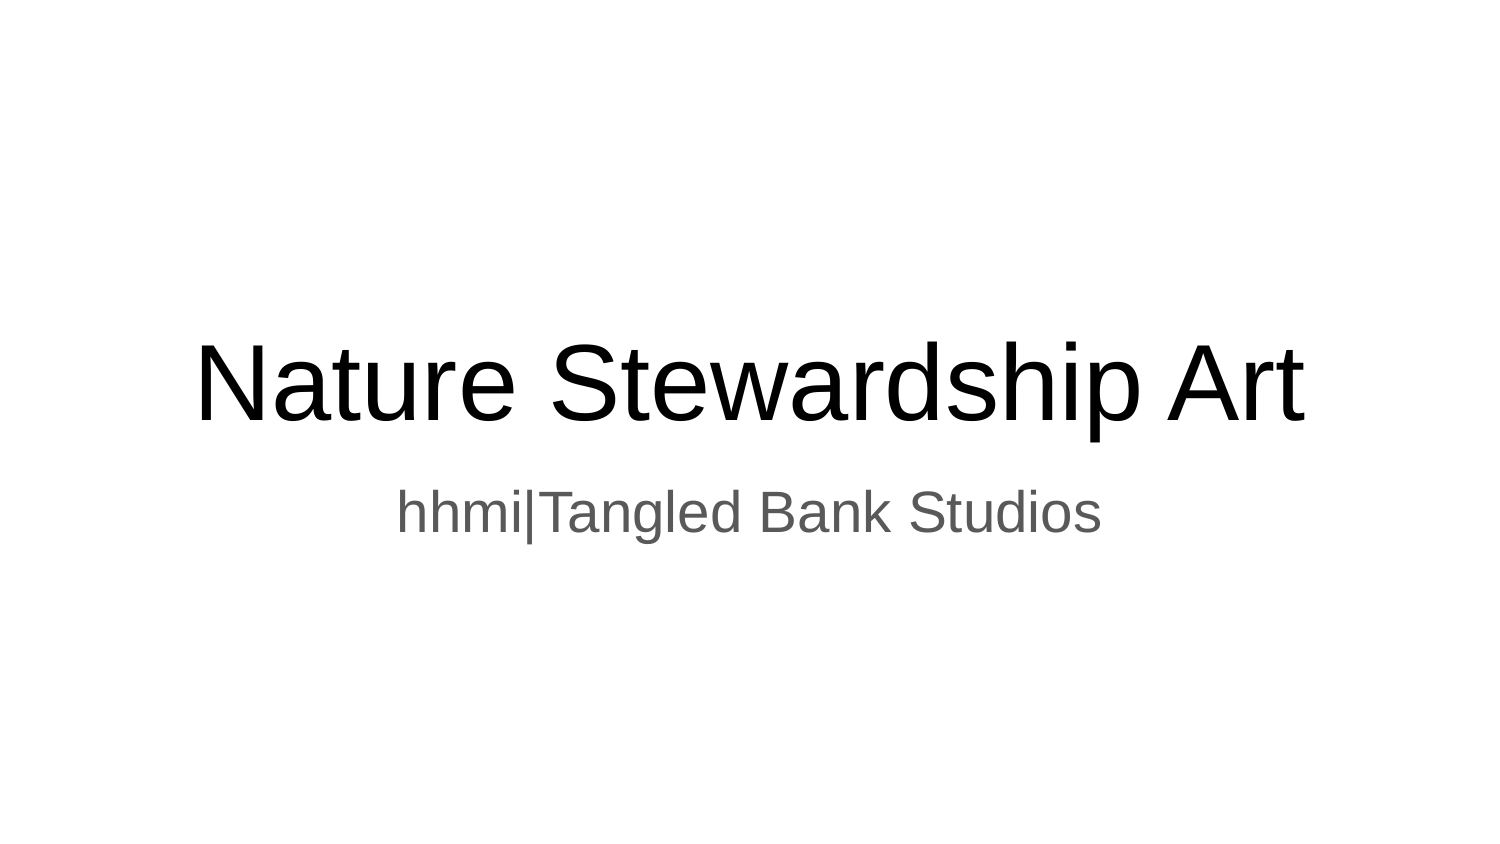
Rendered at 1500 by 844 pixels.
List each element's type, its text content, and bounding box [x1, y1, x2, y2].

title Nature Stewardship Art [51, 122, 1449, 459]
subtitle hhmi|Tangled Bank Studios [51, 464, 1449, 595]
